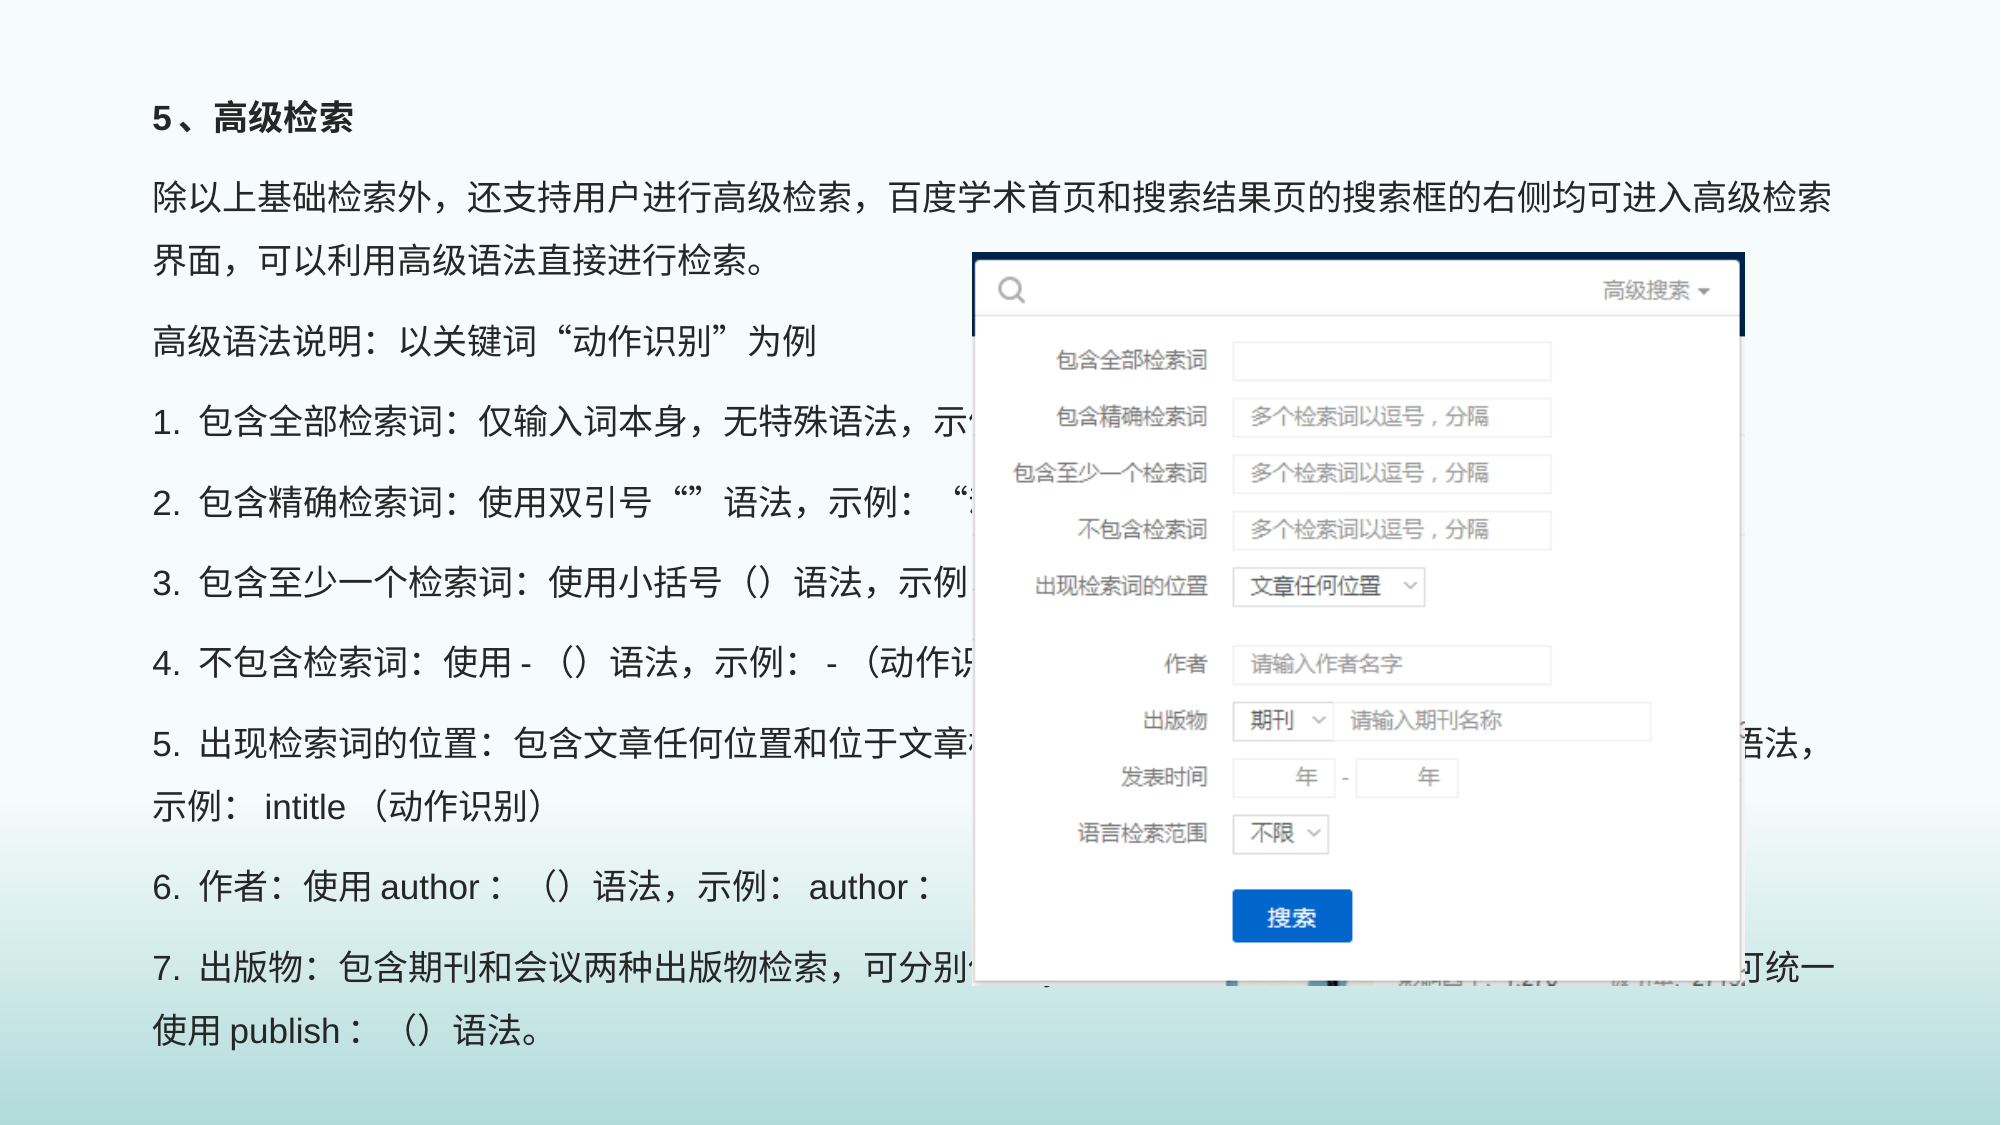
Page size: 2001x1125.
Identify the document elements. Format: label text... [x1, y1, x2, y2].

picture [972, 252, 1745, 986]
list 5、高级检索 除以上基础检索外，还支持用户进行高级检索，百度学术首页和搜索结果页的搜索框的右侧均可进入高级检索界面，可以利用高级语法直接进行检索。 高级语法说明：以关键词“动作识别”为例 1. 包含全部检索词：仅输入词本身，无特殊语法，示例：动作识别 2. 包含精确检索词：使用双引号“”语法，示例：“动作识别” 3. 包含至少一个检索词：使用小括号（）语法，示例：（动作识别） 4. 不包含检索词：使用-（）语法，示例：-（动作识别） 5. 出现检索词的位置：包含文章任何位置和位于文章标题两种检索范围，默认为前者，使用intitle（）语法，示例：intitle（动作识别） 6. 作者：使用author：（）语法，示例：author：（动作识别） 7. 出版物：包含期刊和会议两种出版物检索，可分别使用journal：（）和conference：（）语法，也可统一使用publish：（）语法。 [137, 66, 1879, 1066]
